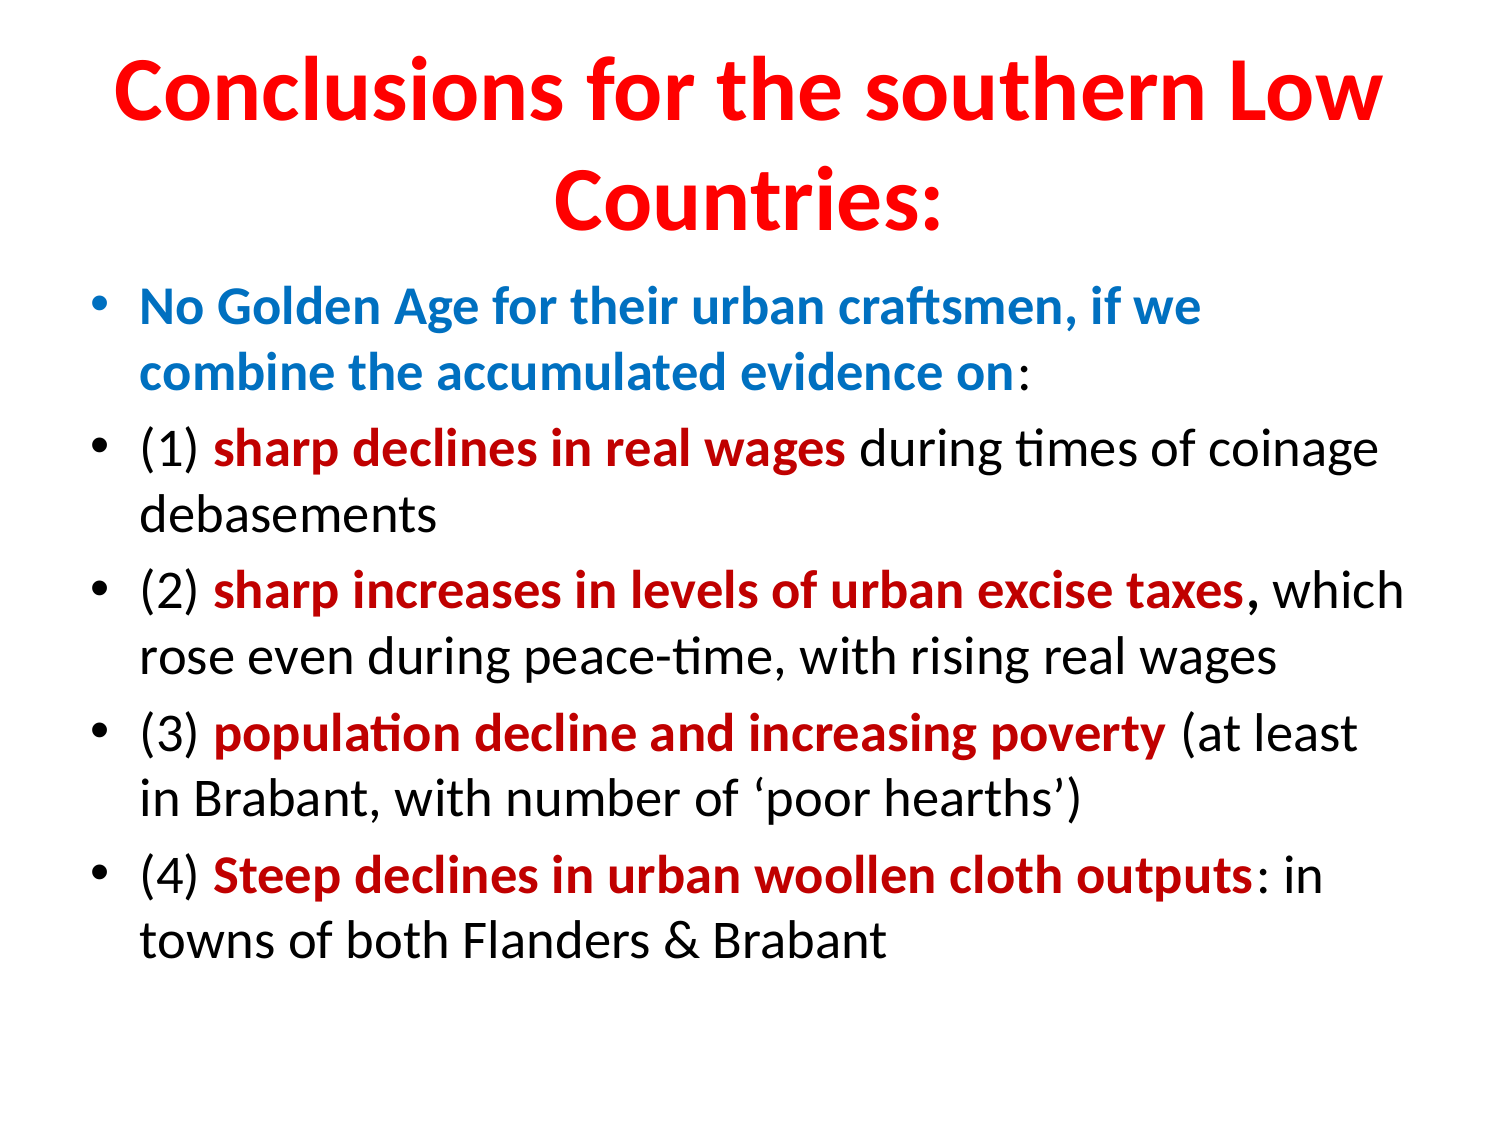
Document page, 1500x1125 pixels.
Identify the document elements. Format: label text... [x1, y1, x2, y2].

list No Golden Age for their urban craftsmen, if we combine the accumulated evidence on: (1) sharp declines in real wages during times of coinage debasements (2) sharp increases in levels of urban excise taxes, which rose even during peace-time, with rising real wages (3) population decline and increasing poverty (at least in Brabant, with number of ‘poor hearths’) (4) Steep declines in urban woollen cloth outputs: in towns of both Flanders & Brabant [75, 262, 1425, 1005]
title Conclusions for the southern Low Countries: [75, 45, 1425, 233]
